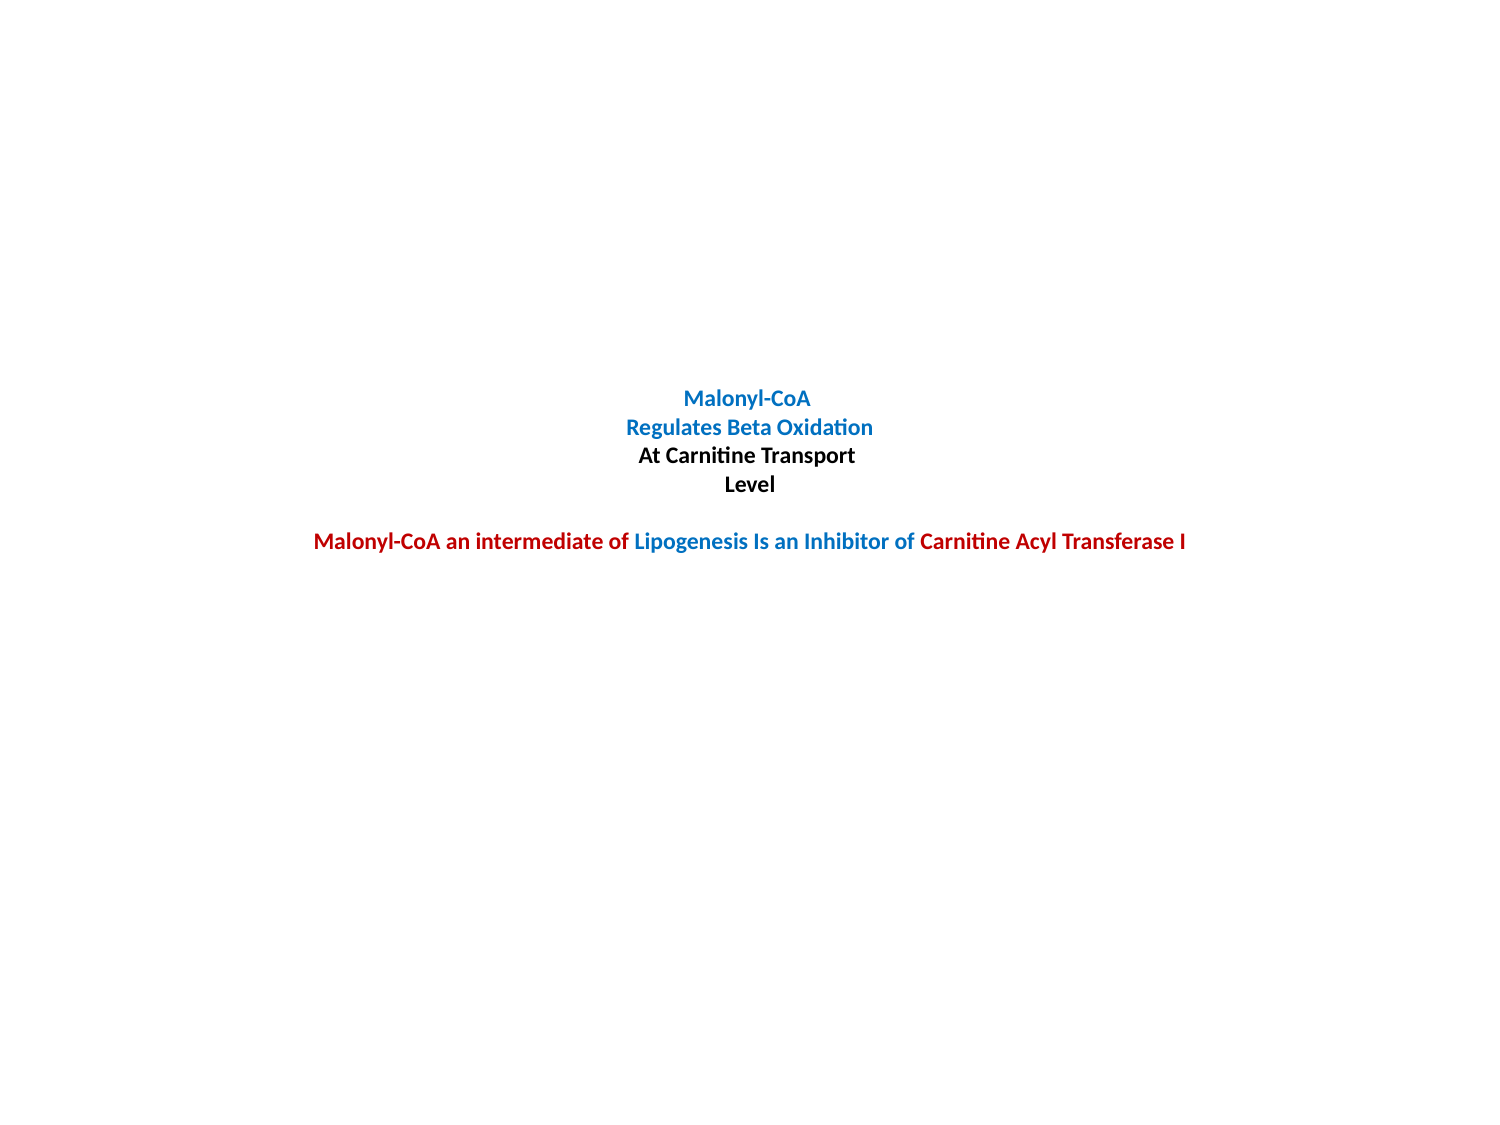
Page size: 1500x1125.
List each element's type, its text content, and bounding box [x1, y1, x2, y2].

title Malonyl-CoA Regulates Beta Oxidation At Carnitine Transport Level Malonyl-CoA an intermediate of Lipogenesis Is an Inhibitor of Carnitine Acyl Transferase I [75, 375, 1425, 563]
